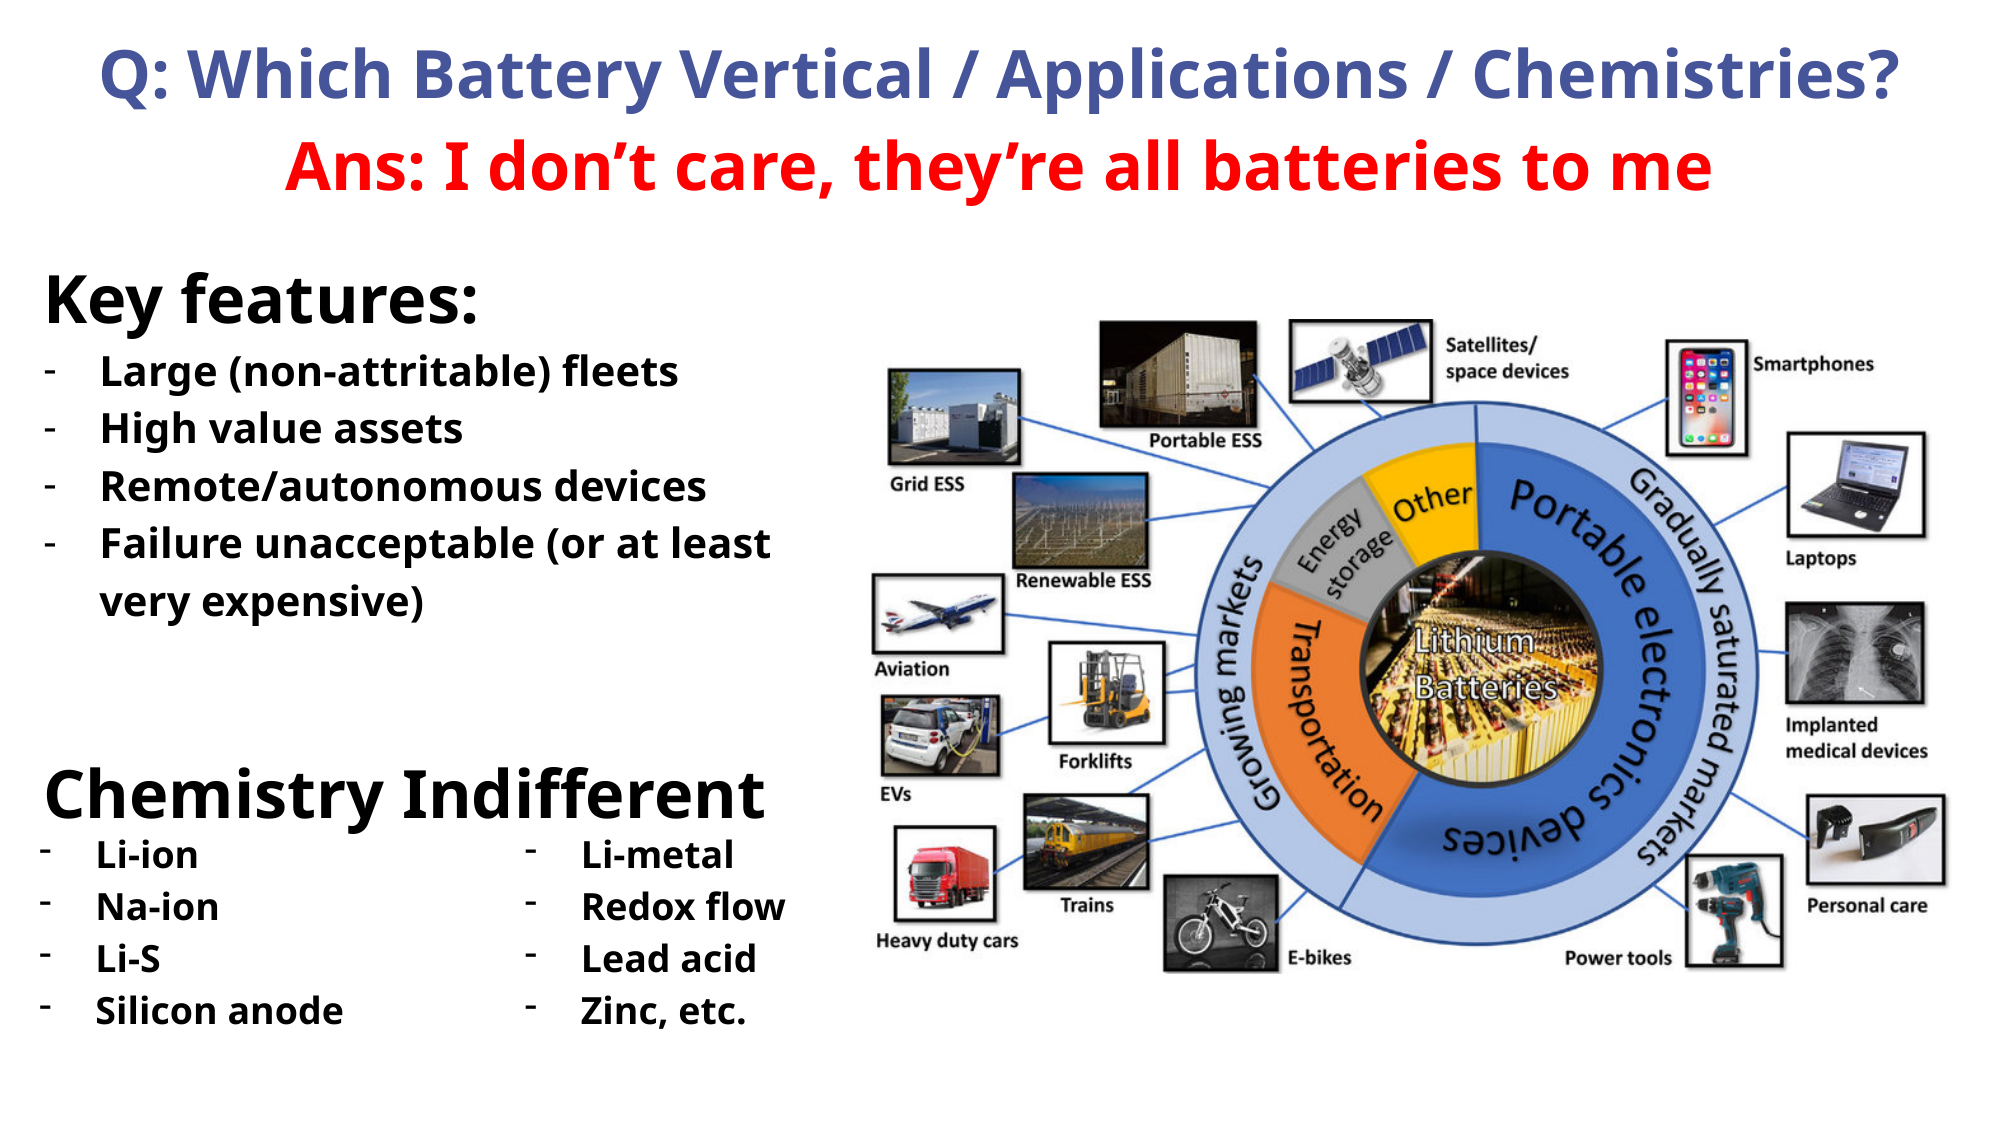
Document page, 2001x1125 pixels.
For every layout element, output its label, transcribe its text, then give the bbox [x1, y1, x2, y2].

picture [871, 318, 1953, 974]
text_box Li-ion Na-ion Li-S Silicon anode Li-metal Redox flow Lead acid Zinc, etc. [24, 817, 1025, 1125]
text_box Key features: Large (non-attritable) fleets High value assets Remote/autonomous devices Failure unacceptable (or at least very expensive) Chemistry Indifferent [23, 225, 833, 852]
text_box Q: Which Battery Vertical / Applications / Chemistries? Ans: I don’t care, they’re all batteries to me [0, 0, 2000, 317]
